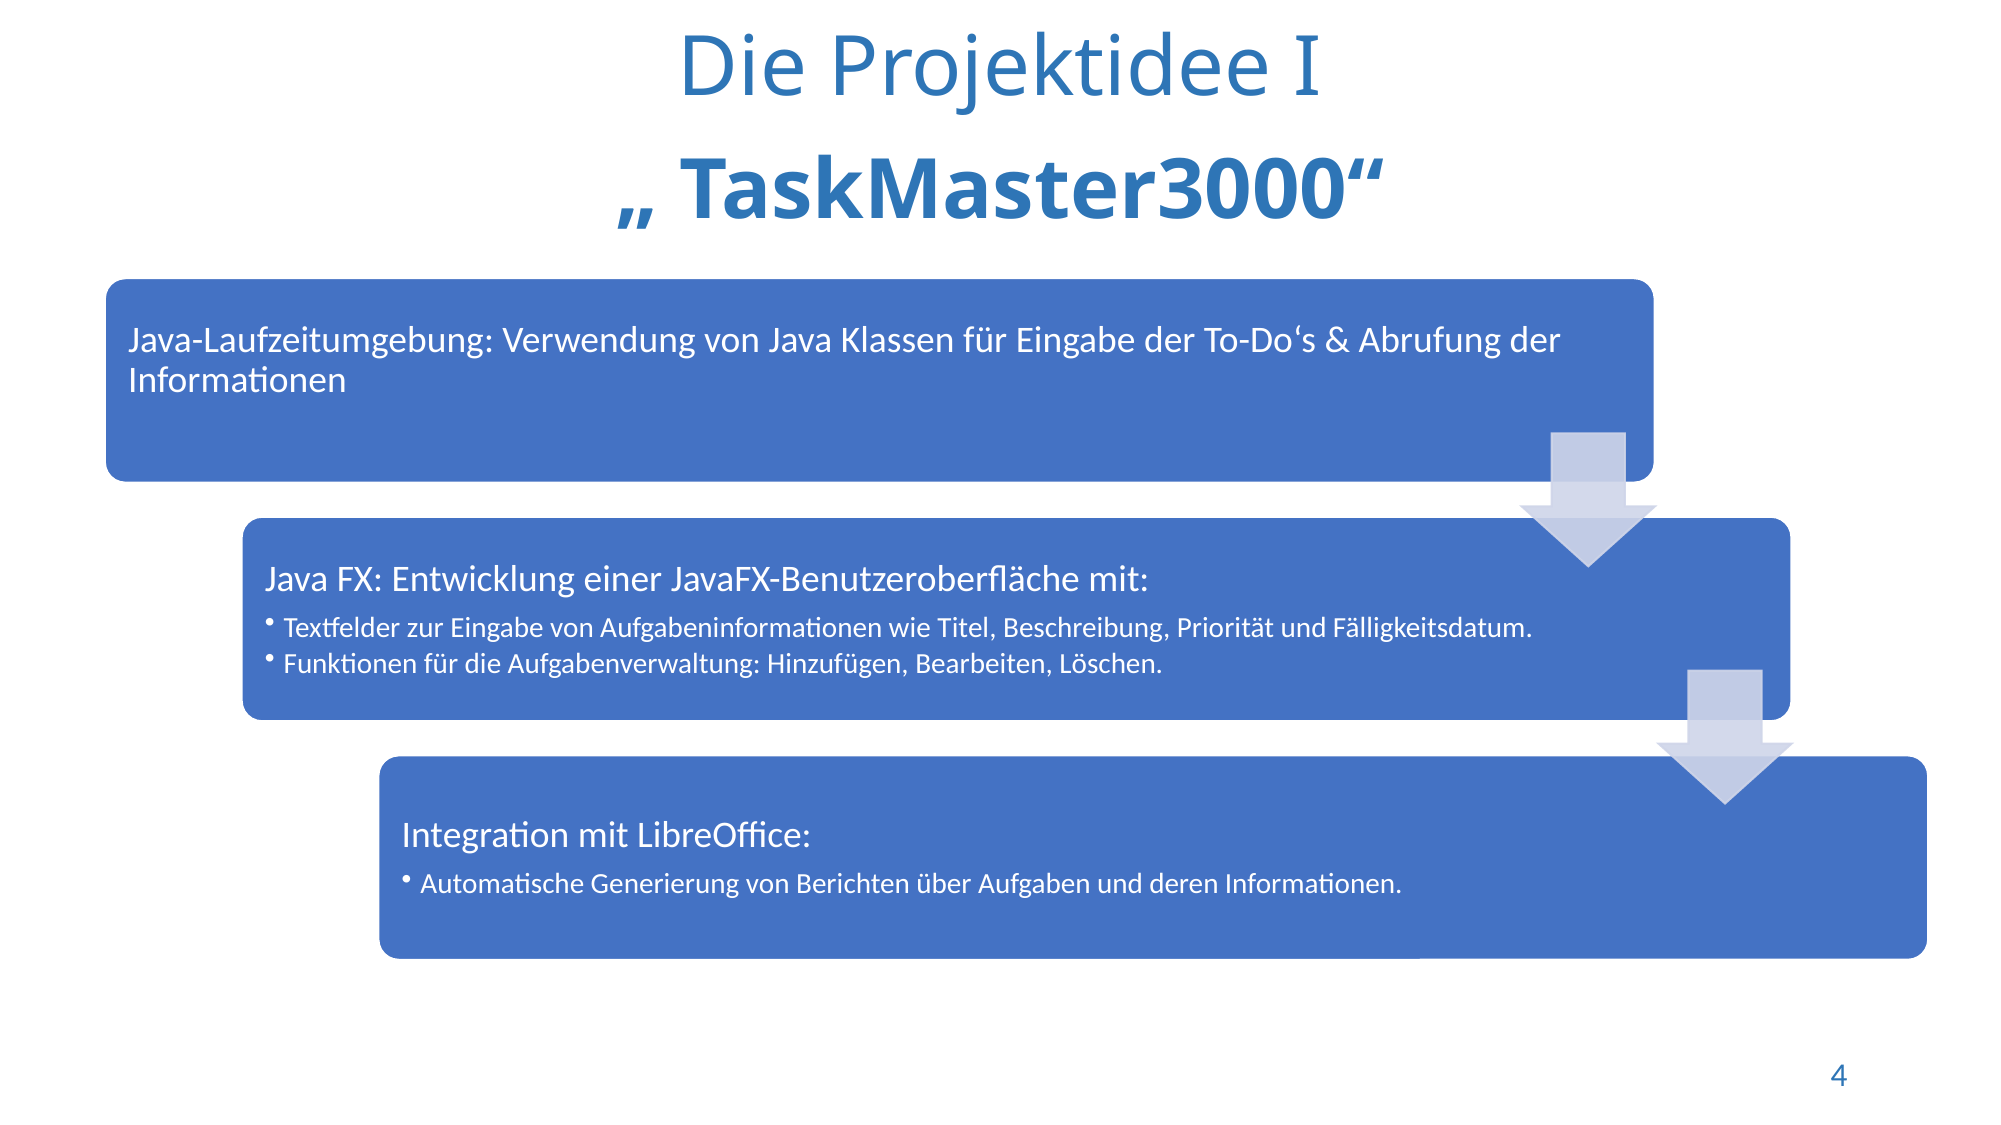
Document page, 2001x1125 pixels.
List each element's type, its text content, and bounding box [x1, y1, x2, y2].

text_box Die Projektidee I [0, 0, 2000, 122]
slide_number 4 [1412, 1042, 1863, 1103]
text_box „ TaskMaster3000“ [0, 122, 2000, 248]
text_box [104, 278, 1929, 960]
